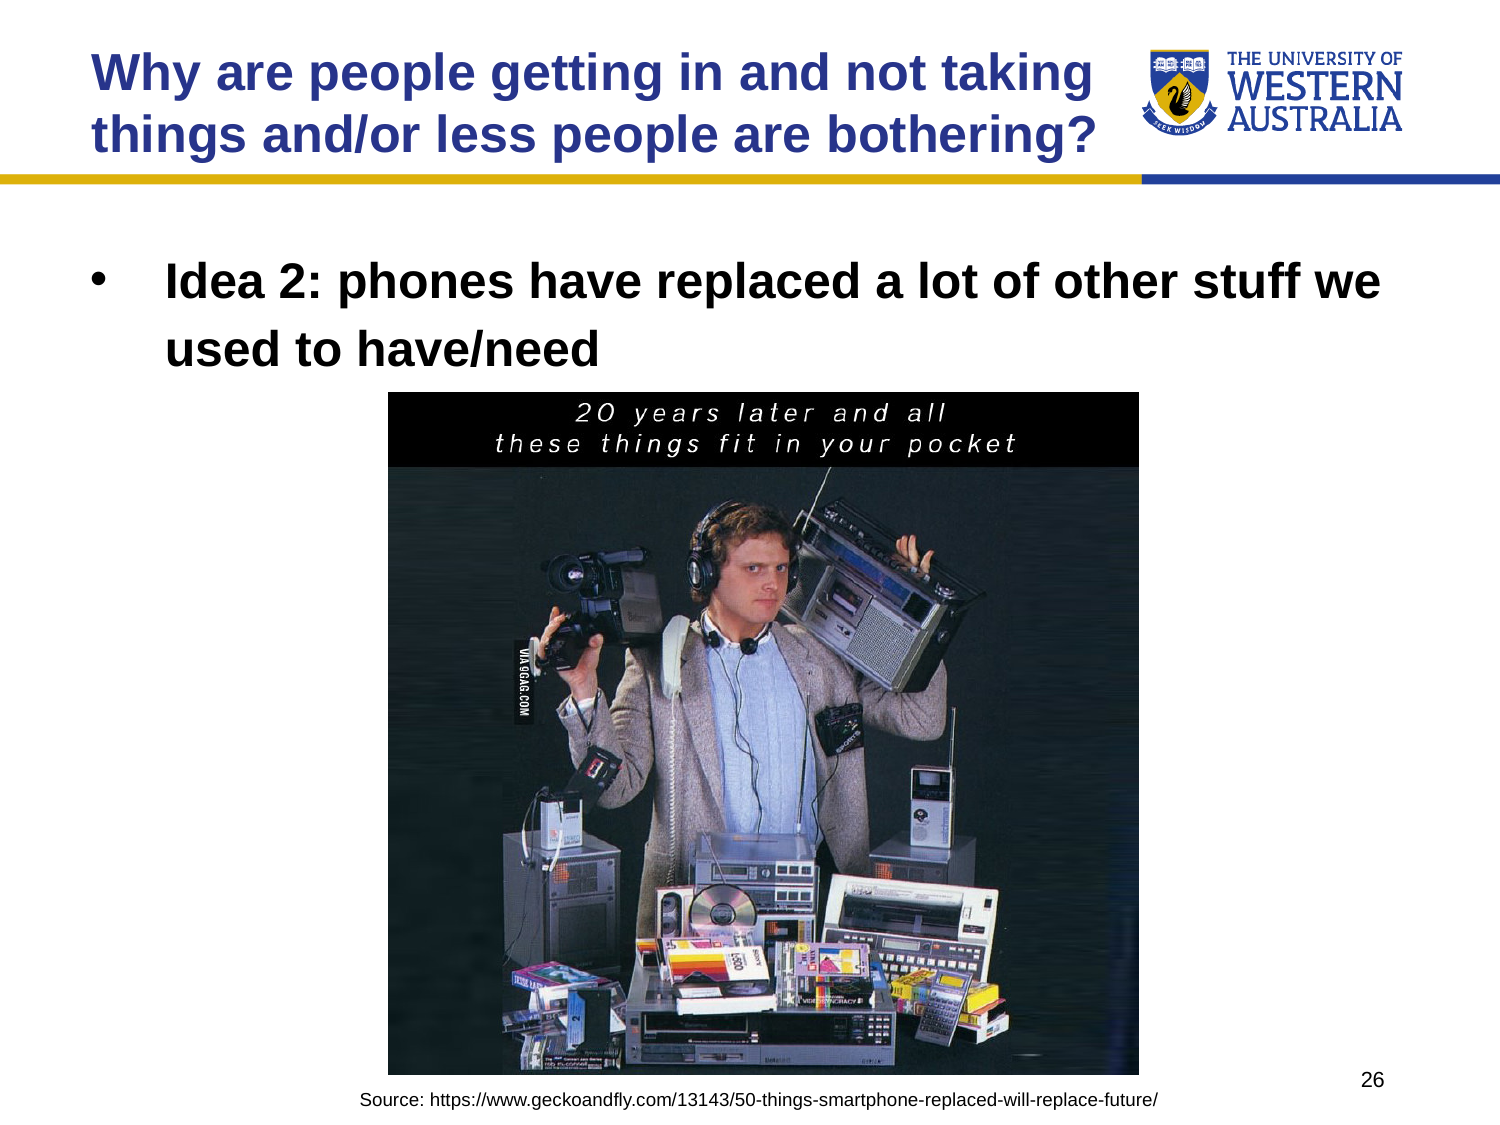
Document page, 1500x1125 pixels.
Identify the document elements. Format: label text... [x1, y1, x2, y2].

text_box Source: https://www.geckoandfly.com/13143/50-things-smartphone-replaced-will-replace-future/ [112, 1079, 1405, 1118]
text_box Idea 2: phones have replaced a lot of other stuff we used to have/need [74, 232, 1425, 1113]
list Why are people getting in and not taking things and/or less people are bothering? [76, 30, 1139, 126]
picture [388, 391, 1139, 1075]
picture [0, 0, 1500, 184]
